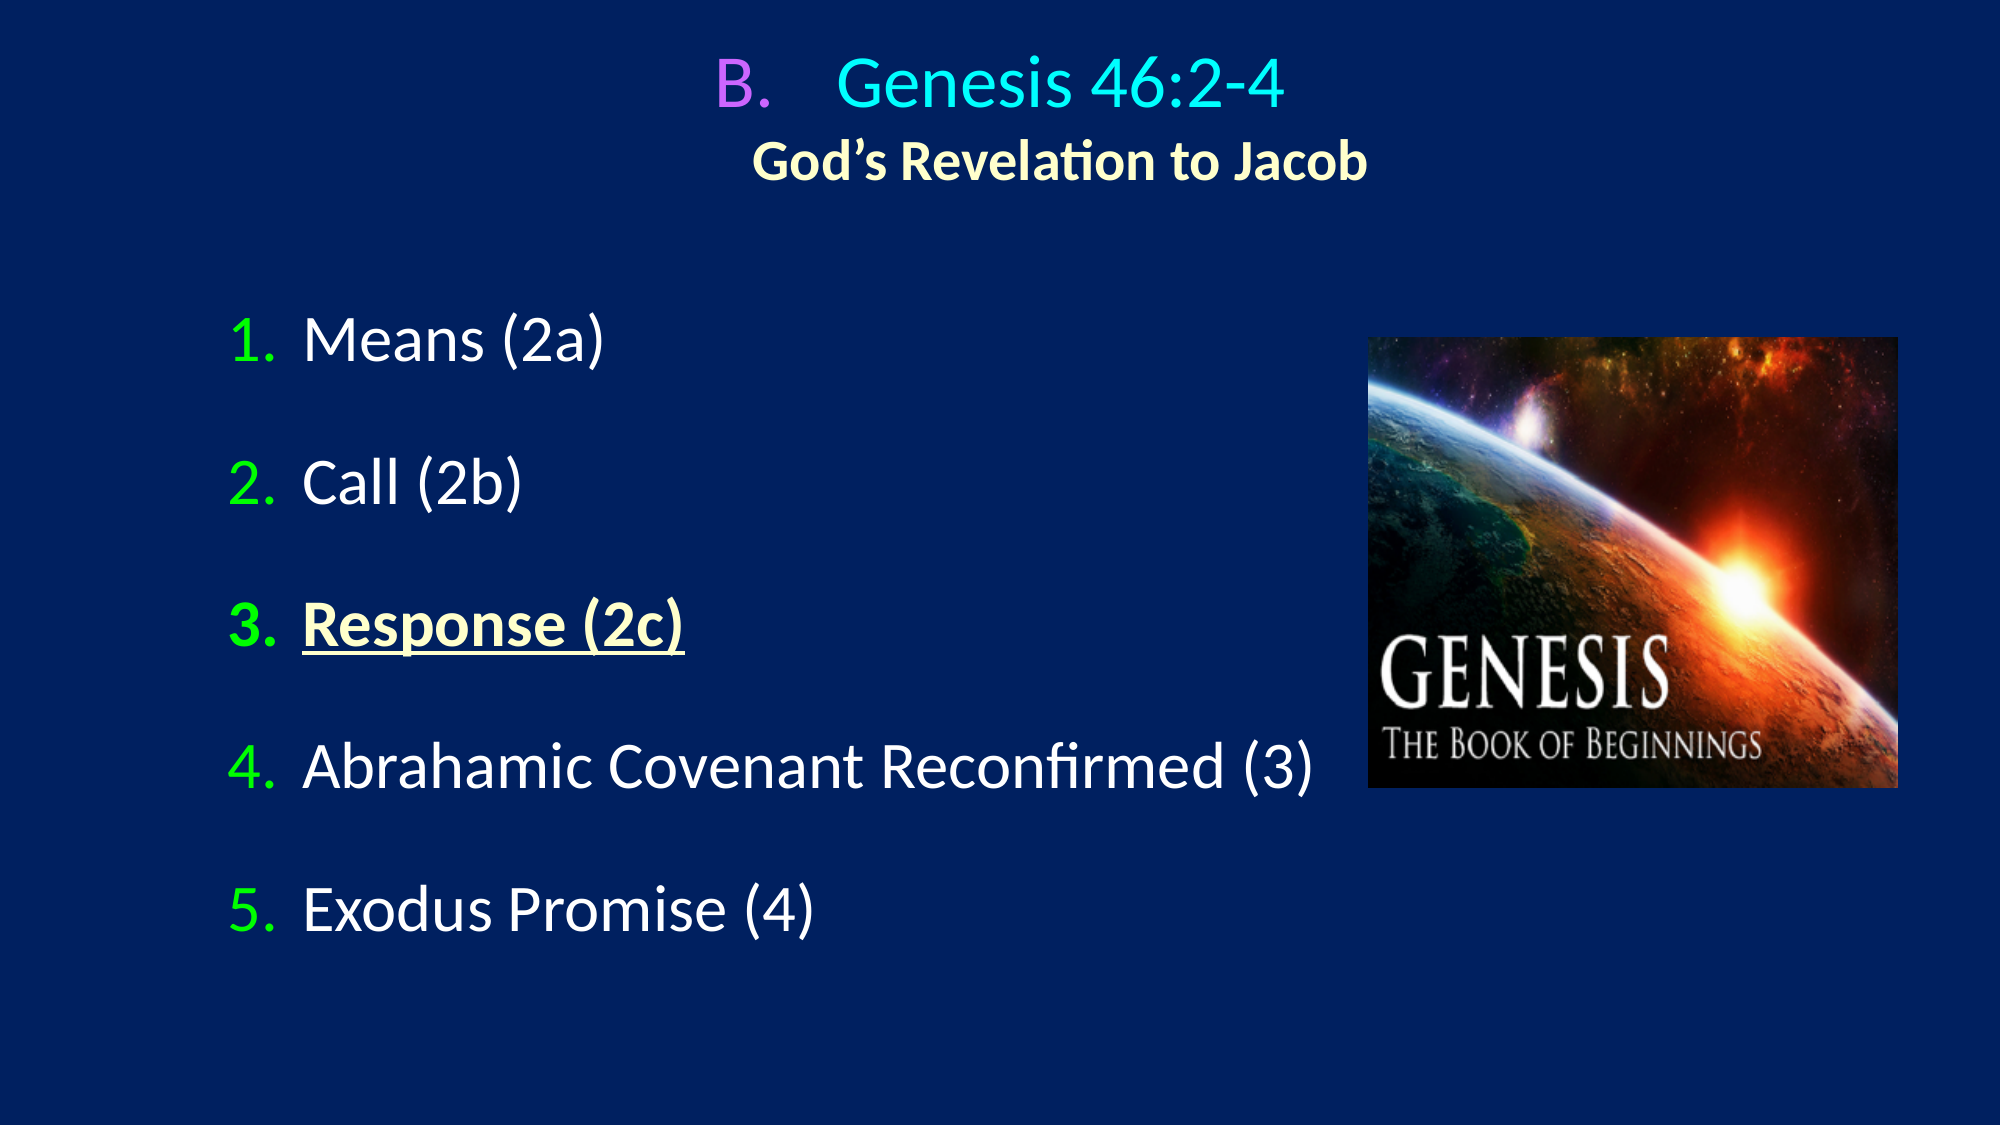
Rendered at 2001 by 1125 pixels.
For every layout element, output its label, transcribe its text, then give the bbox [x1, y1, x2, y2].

picture [1367, 337, 1898, 788]
title Genesis 46:2-4 God’s Revelation to Jacob [392, 37, 1607, 188]
list Means (2a) Call (2b) Response (2c) Abrahamic Covenant Reconfirmed (3) Exodus Promise (4) [212, 287, 1427, 738]
